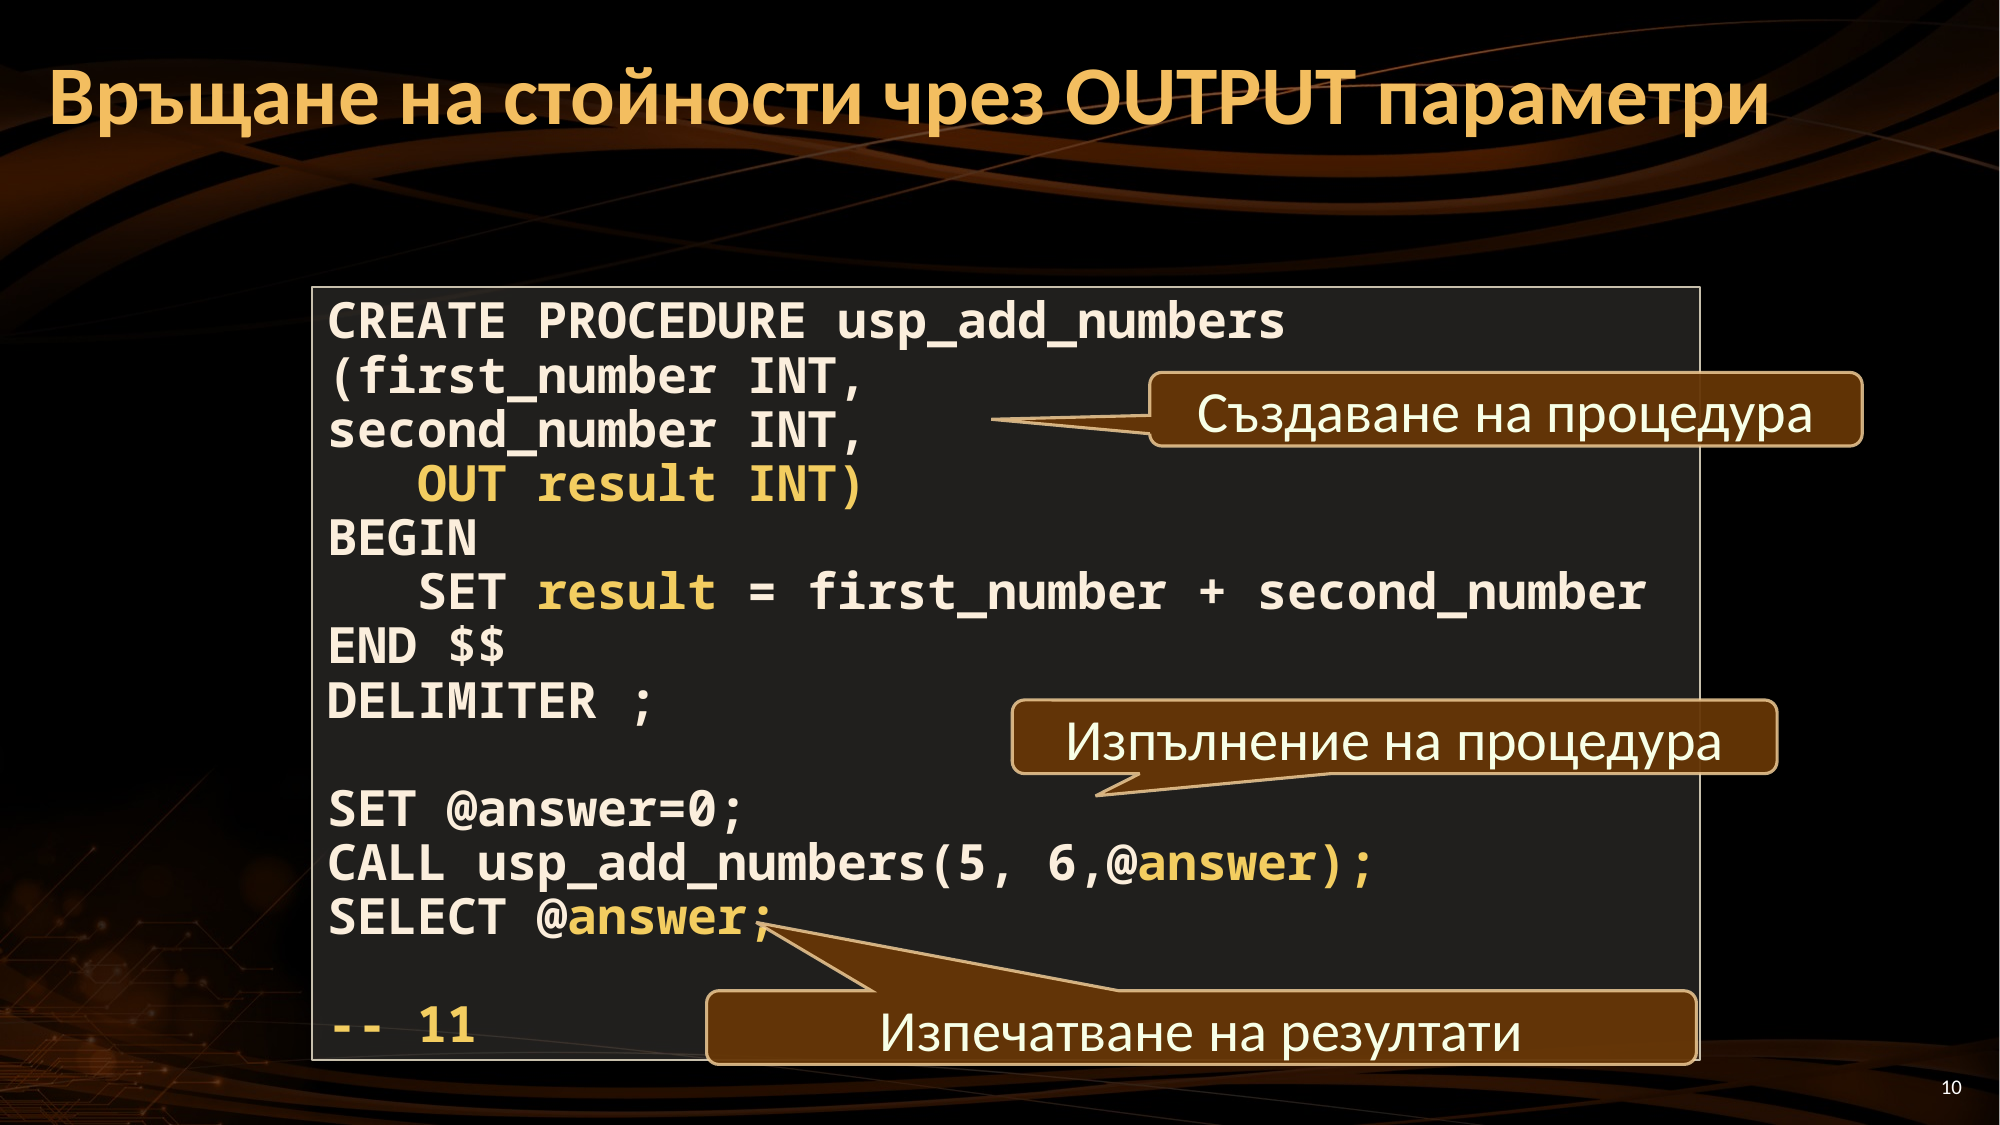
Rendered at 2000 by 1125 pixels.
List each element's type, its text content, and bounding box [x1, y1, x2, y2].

picture [0, 0, 2000, 1125]
slide_number 10 [1897, 1070, 1968, 1103]
text_box CREATE PROCEDURE usp_add_numbers (first_number INT, second_number INT, OUT result INT) BEGIN SET result = first_number + second_number END $$ DELIMITER ; SET @answer=0; CALL usp_add_numbers(5, 6,@answer); SELECT @answer; -- 11 [312, 287, 1700, 1061]
text_box Изпълнение на процедура [1011, 698, 1779, 797]
text_box Създаване на процедура [991, 371, 1864, 448]
title Връщане на стойности чрез OUTPUT параметри [30, 6, 1968, 189]
text_box Изпечатване на резултати [705, 921, 1698, 1066]
